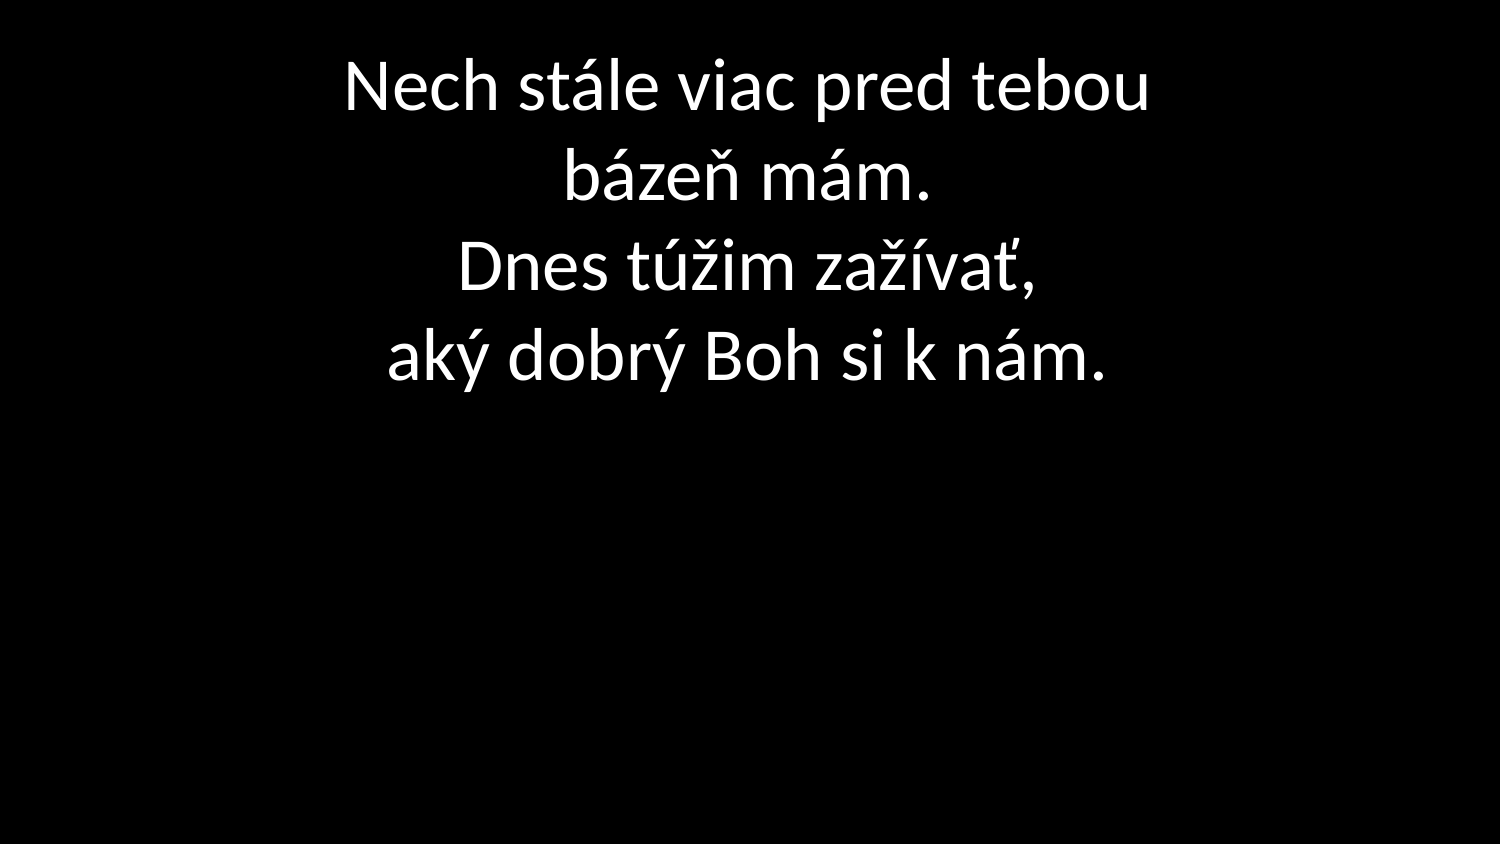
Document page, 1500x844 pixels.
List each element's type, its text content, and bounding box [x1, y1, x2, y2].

title Nech stále viac pred tebou bázeň mám. Dnes túžim zažívať, aký dobrý Boh si k nám. [21, 27, 1476, 825]
